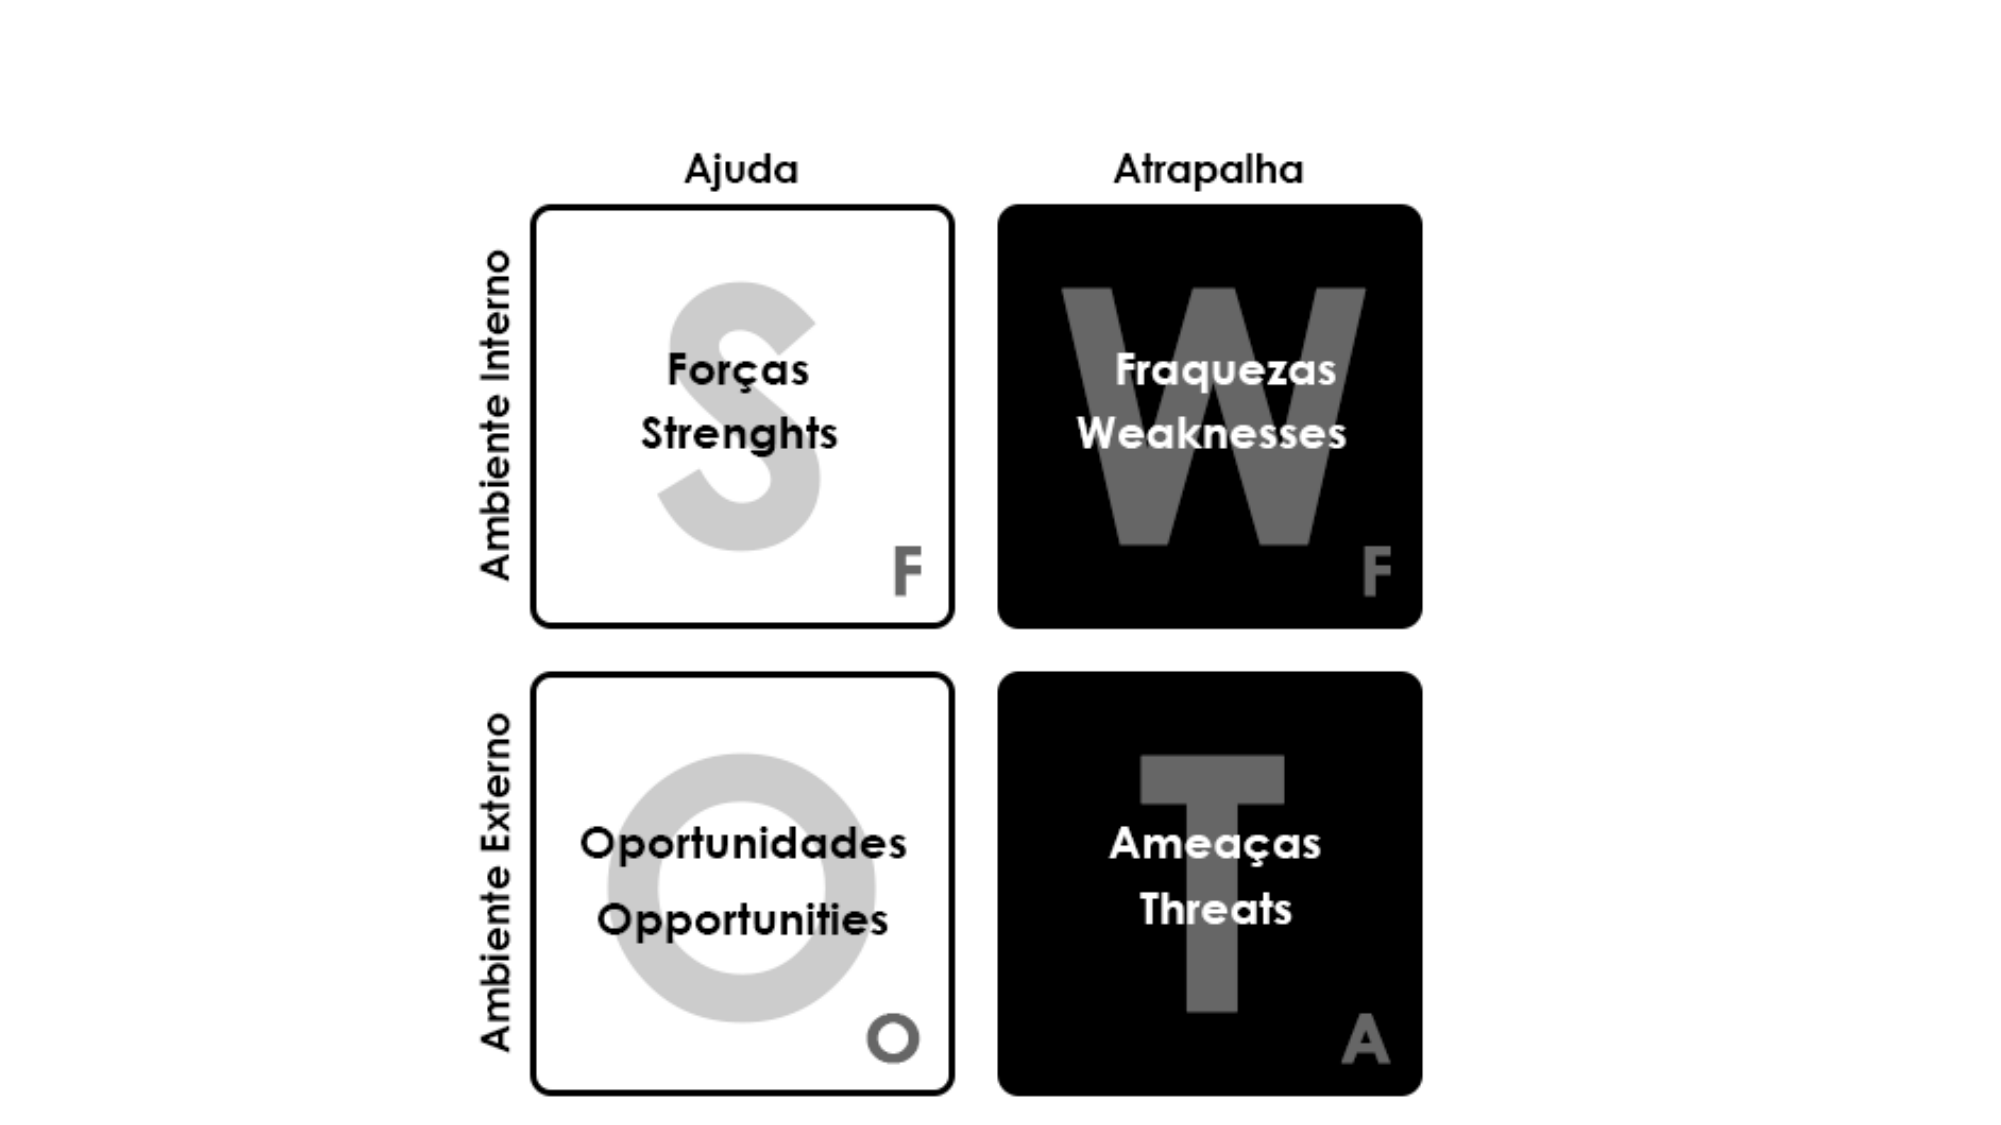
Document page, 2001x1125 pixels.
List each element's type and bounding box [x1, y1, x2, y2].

picture [469, 141, 1438, 1101]
